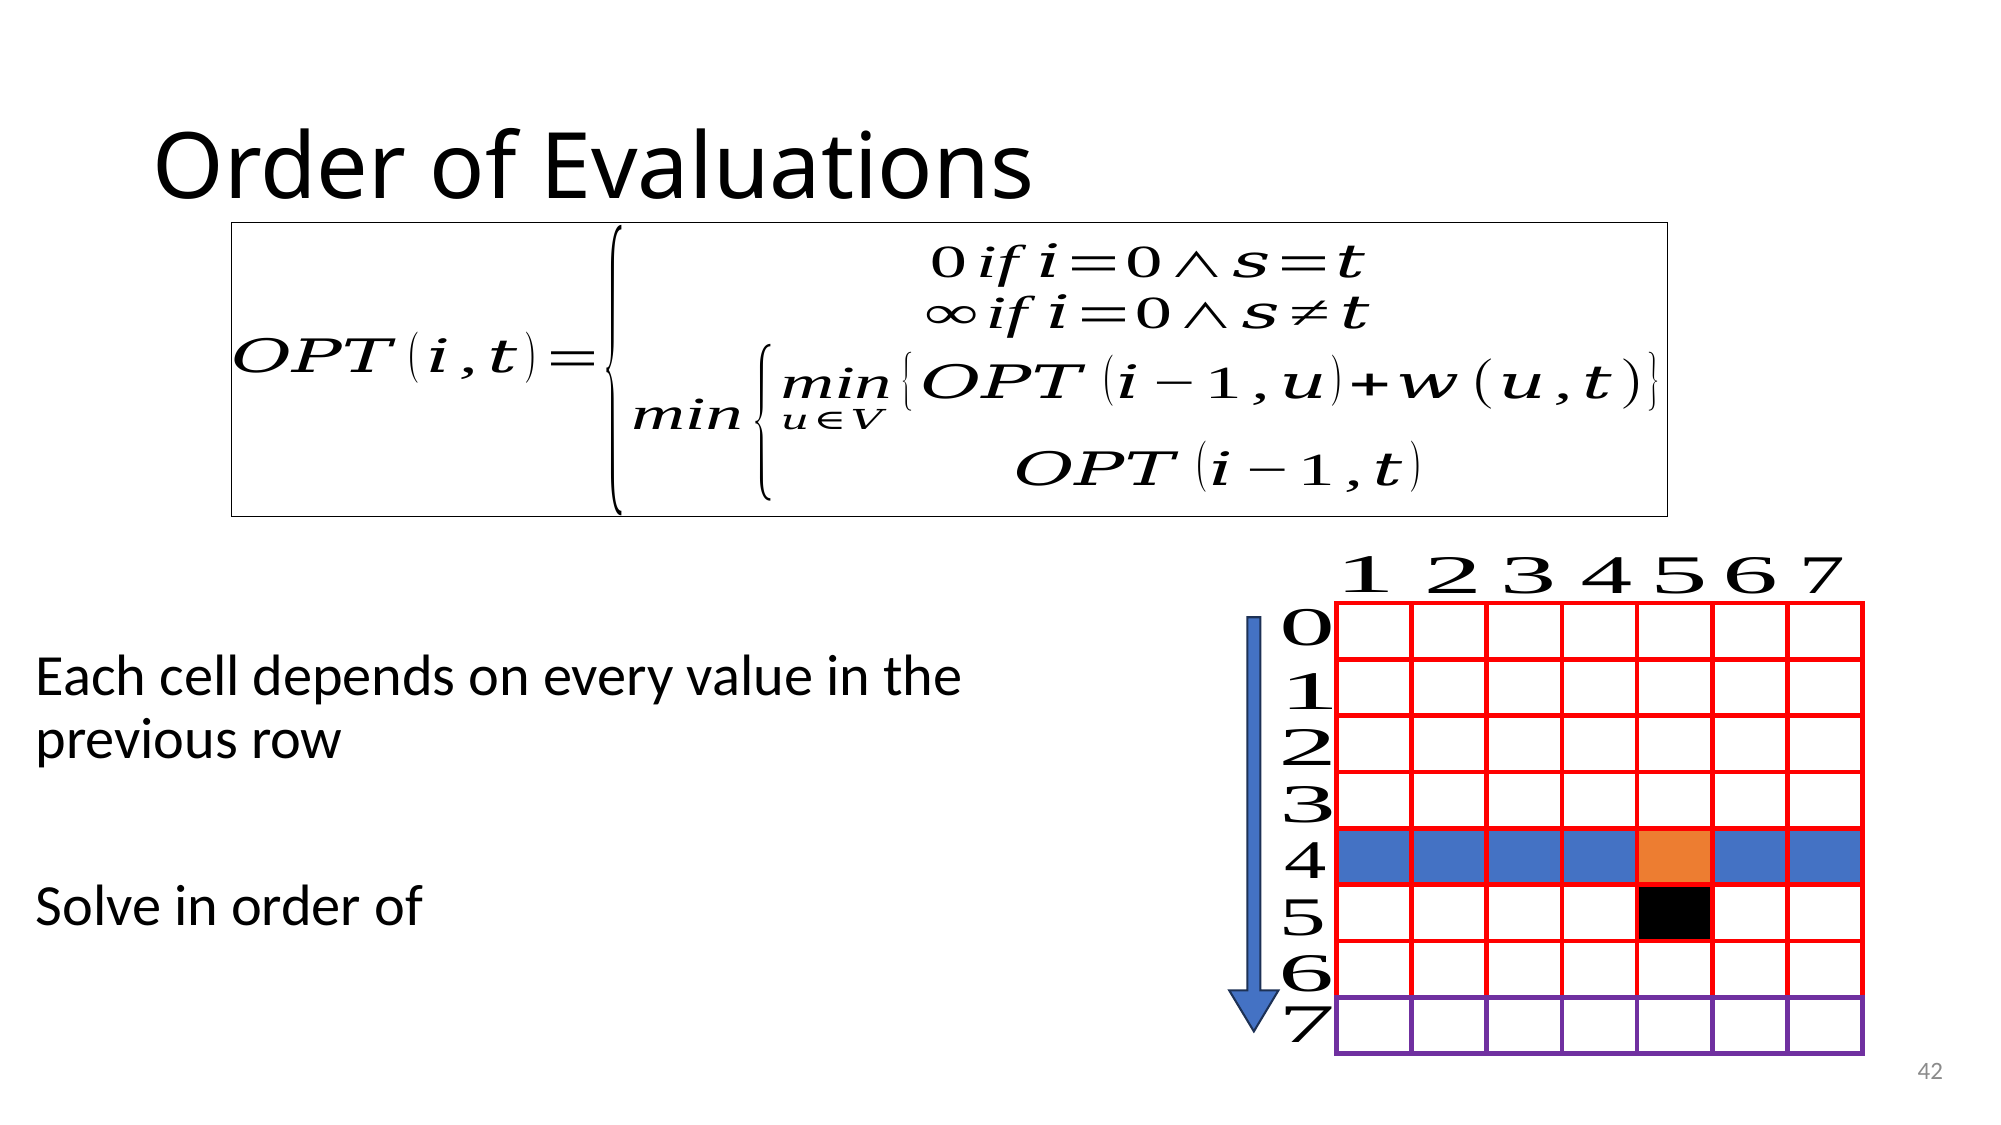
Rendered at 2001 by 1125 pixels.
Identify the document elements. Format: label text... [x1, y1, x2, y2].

title Order of Evaluations [137, 59, 1863, 278]
text_box [1227, 616, 1278, 1034]
slide_number 42 [1620, 1039, 1959, 1100]
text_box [1278, 544, 1863, 1056]
